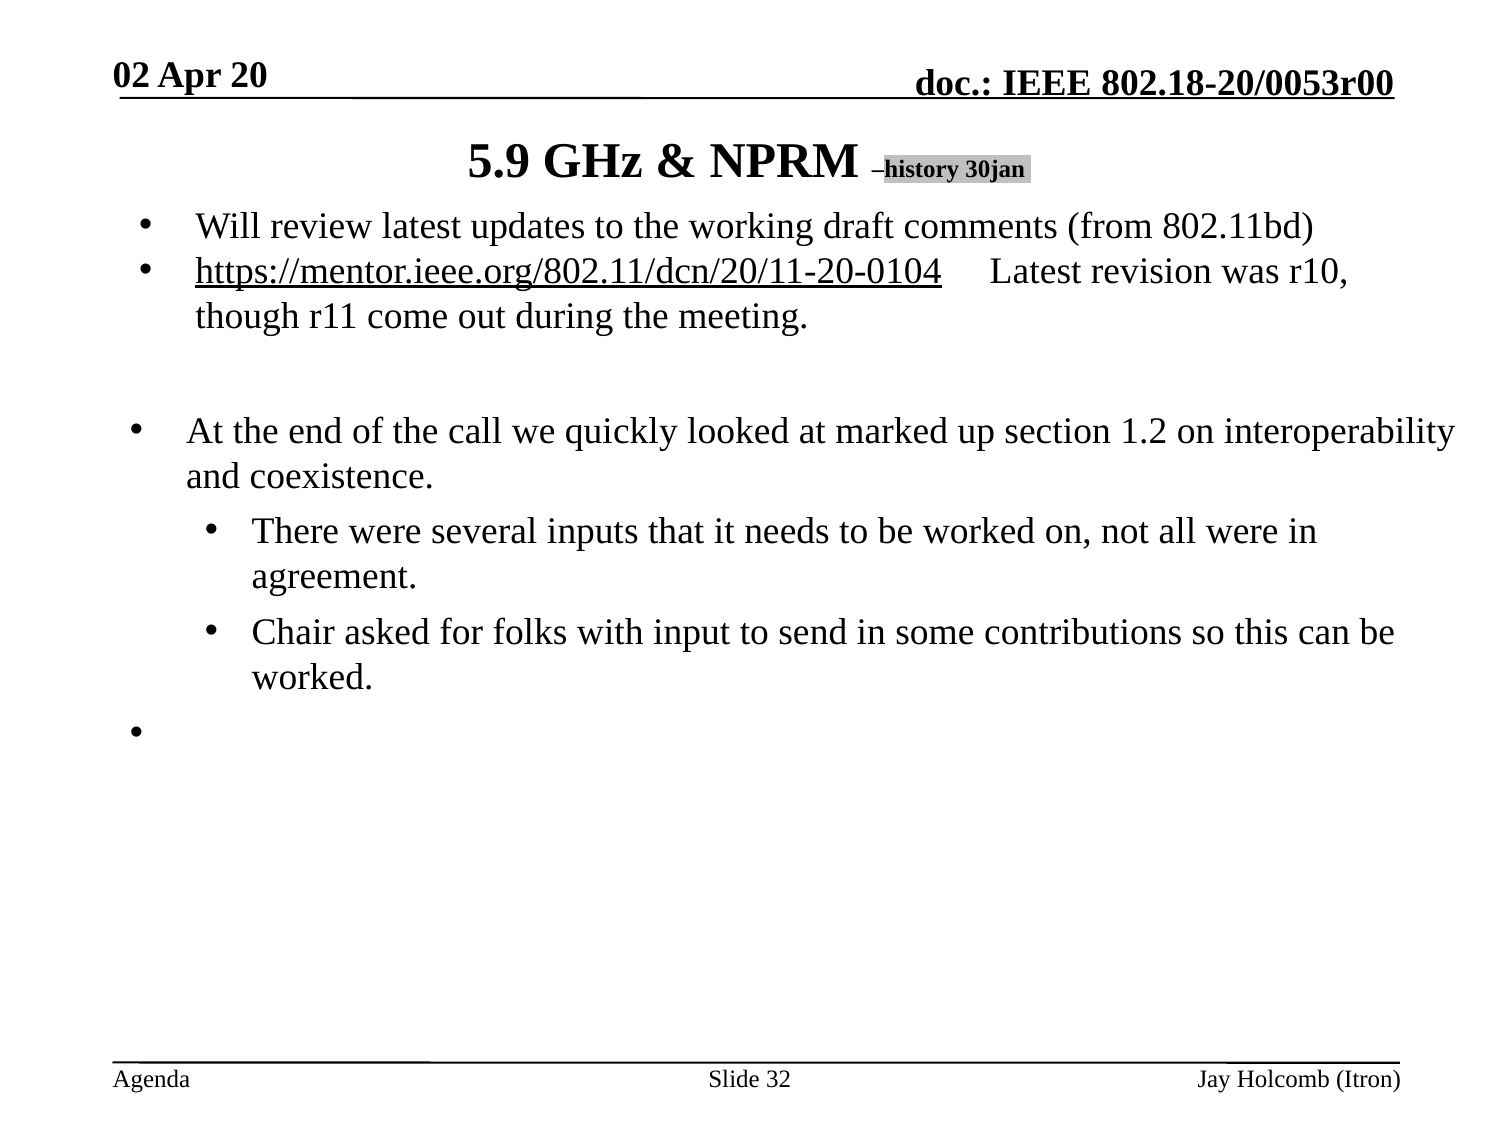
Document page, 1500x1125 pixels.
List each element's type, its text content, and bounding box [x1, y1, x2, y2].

title 5.9 GHz & NPRM –history 30jan [59, 102, 1441, 213]
slide_number Slide 32 [699, 1061, 800, 1123]
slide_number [112, 49, 488, 95]
footer Jay Holcomb (Itron) [878, 1061, 1402, 1093]
list Will review latest updates to the working draft comments (from 802.11bd) https://mentor.ieee.org/802.11/dcn/20/11-20-0104 Latest revision was r10, though r11 come out during the meeting. At the end of the call we quickly looked at marked up section 1.2 on interoperability and coexistence. There were several inputs that it needs to be worked on, not all were in agreement. Chair asked for folks with input to send in some contributions so this can be worked. [114, 192, 1476, 1087]
